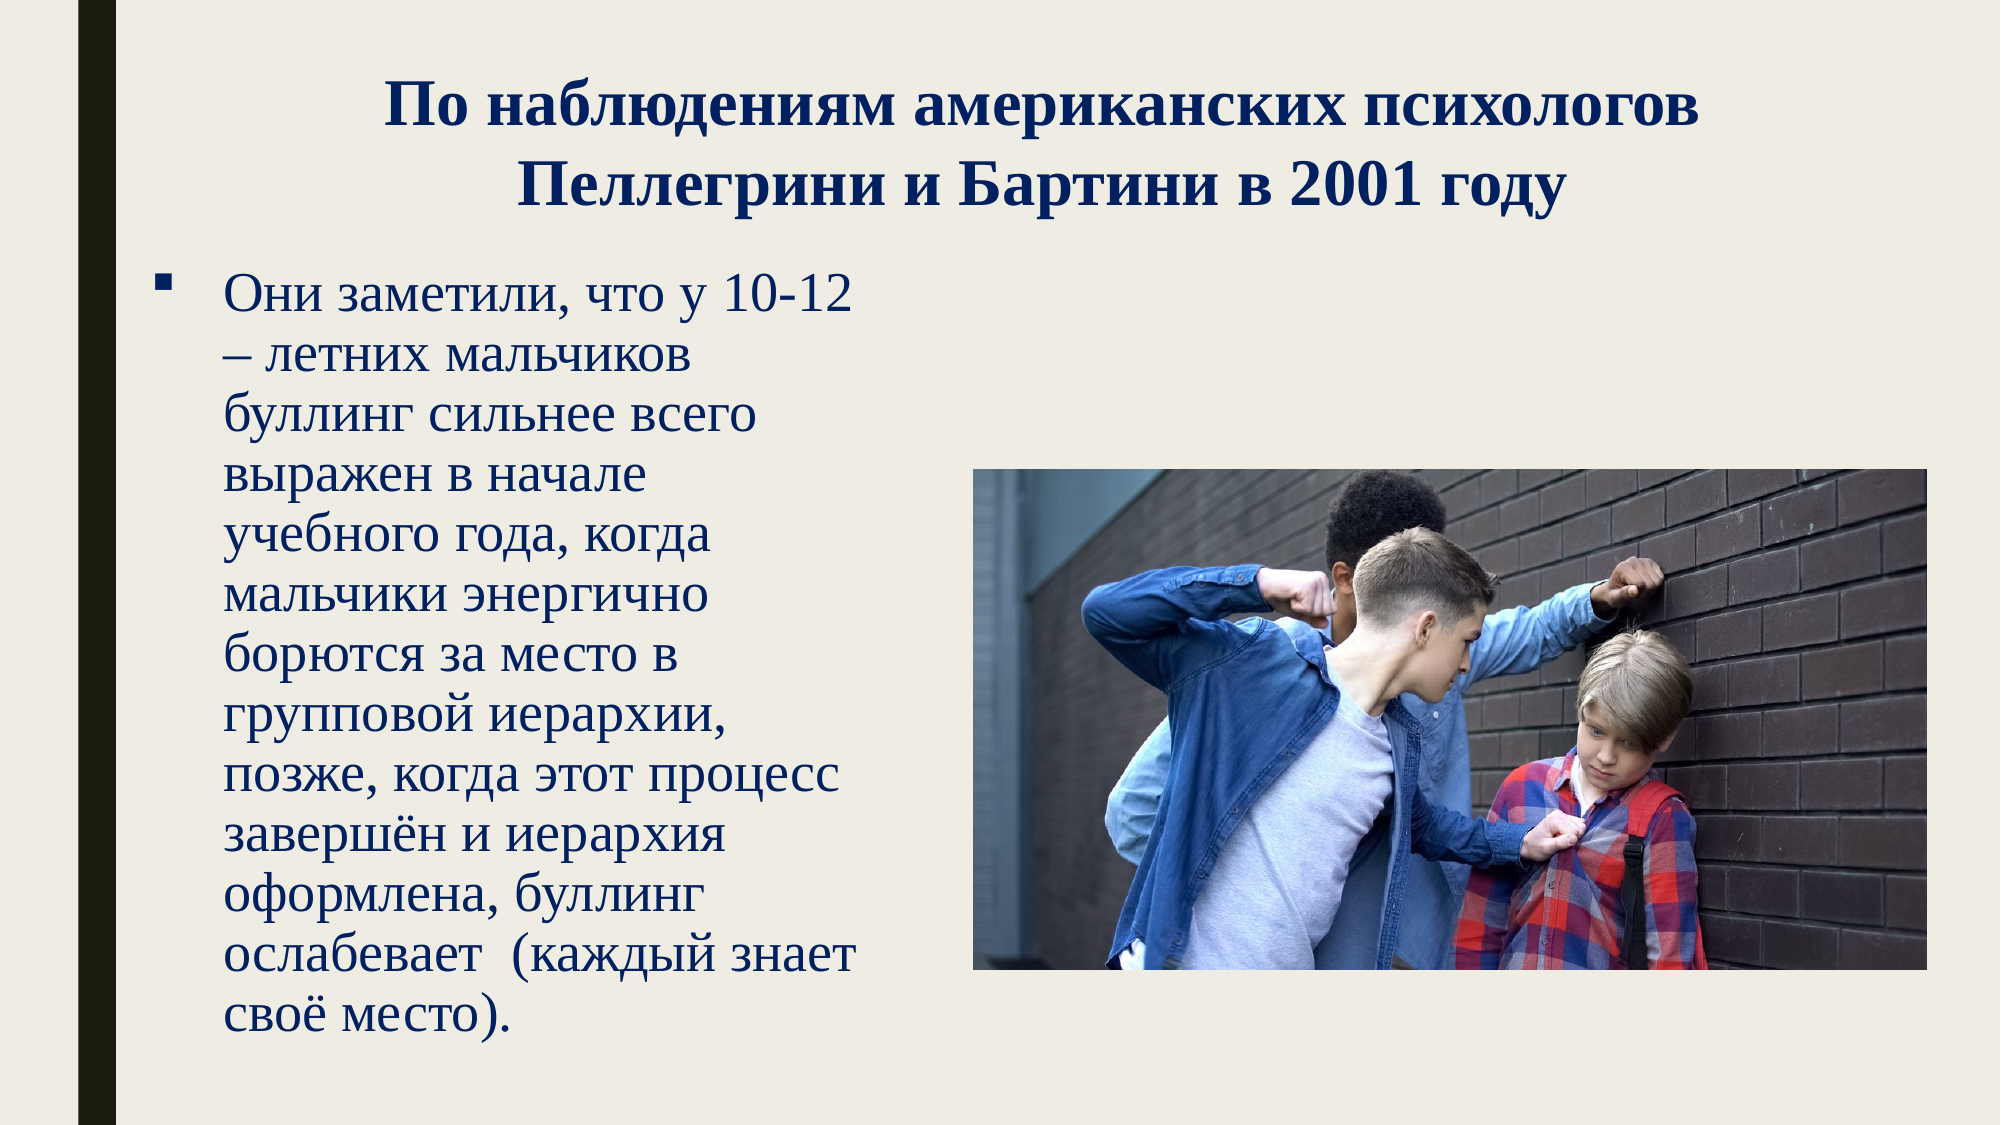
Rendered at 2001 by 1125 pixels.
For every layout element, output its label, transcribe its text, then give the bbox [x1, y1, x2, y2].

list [973, 469, 1927, 970]
title Они заметили, что у 10-12 – летних мальчиков буллинг сильнее всего выражен в начале учебного года, когда мальчики энергично борются за место в групповой иерархии, позже, когда этот процесс завершён и иерархия оформлена, буллинг ослабевает (каждый знает своё место). [135, 255, 883, 1069]
text_box По наблюдениям американских психологов Пеллегрини и Бартини в 2001 году [351, 51, 1736, 226]
